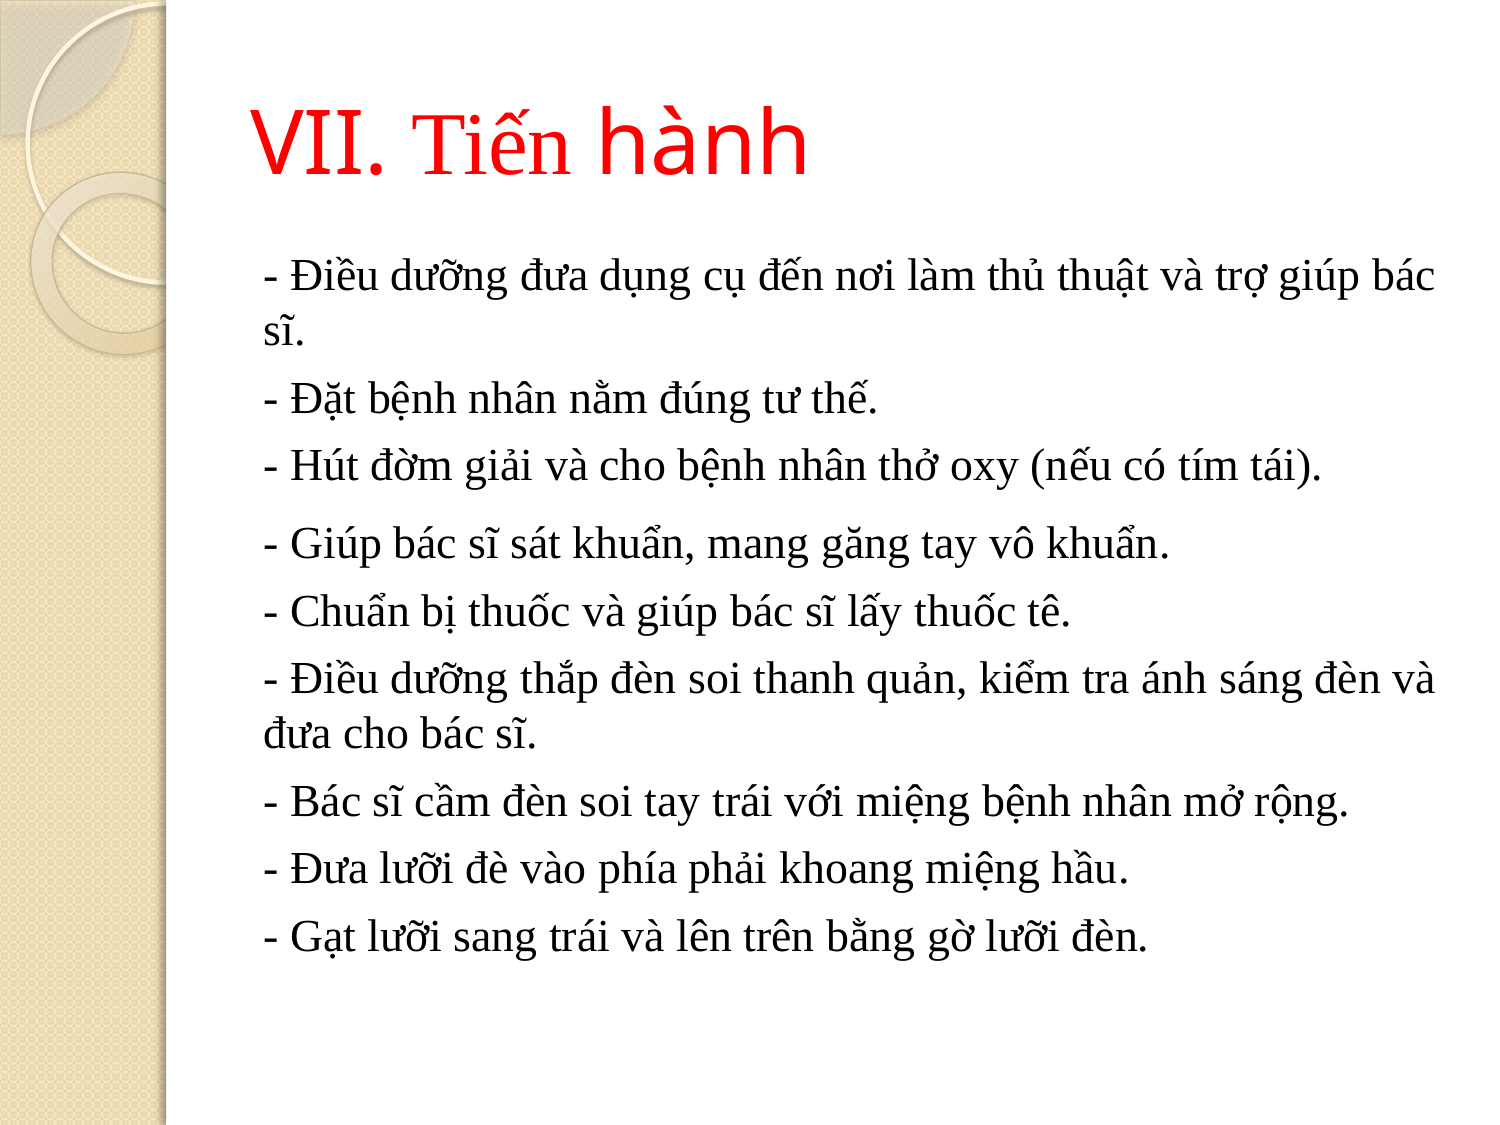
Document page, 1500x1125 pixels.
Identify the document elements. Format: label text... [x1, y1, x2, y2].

title VII. Tiến hành [235, 45, 1466, 233]
list - Điều dưỡng đưa dụng cụ đến nơi làm thủ thuật và trợ giúp bác sĩ. - Đặt bệnh nhân nằm đúng tư thế. - Hút đờm giải và cho bệnh nhân thở oxy (nếu có tím tái). - Giúp bác sĩ sát khuẩn, mang găng tay vô khuẩn. - Chuẩn bị thuốc và giúp bác sĩ lấy thuốc tê. - Điều dưỡng thắp đèn soi thanh quản, kiểm tra ánh sáng đèn và đưa cho bác sĩ. - Bác sĩ cầm đèn soi tay trái với miệng bệnh nhân mở rộng. - Đưa lưỡi đè vào phía phải khoang miệng hầu. - Gạt lưỡi sang trái và lên trên bằng gờ lưỡi đèn. [235, 237, 1466, 1025]
